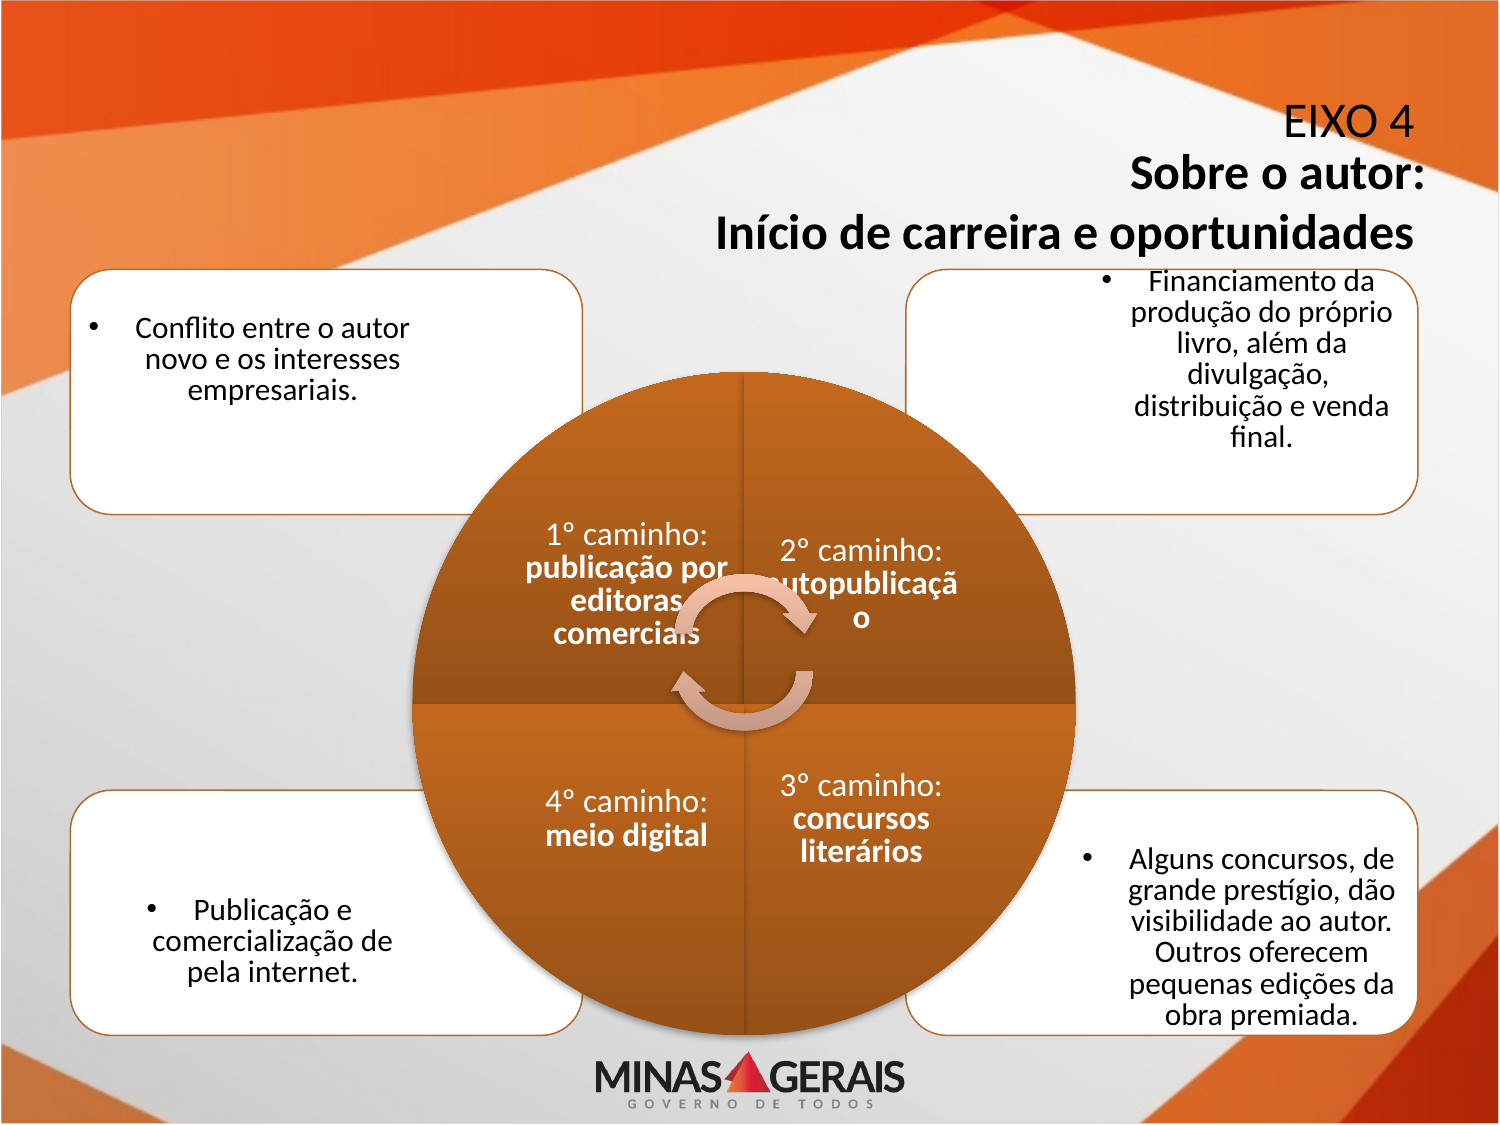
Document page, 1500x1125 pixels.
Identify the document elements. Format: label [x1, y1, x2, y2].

picture [0, 0, 1500, 1125]
list [70, 269, 1419, 1036]
